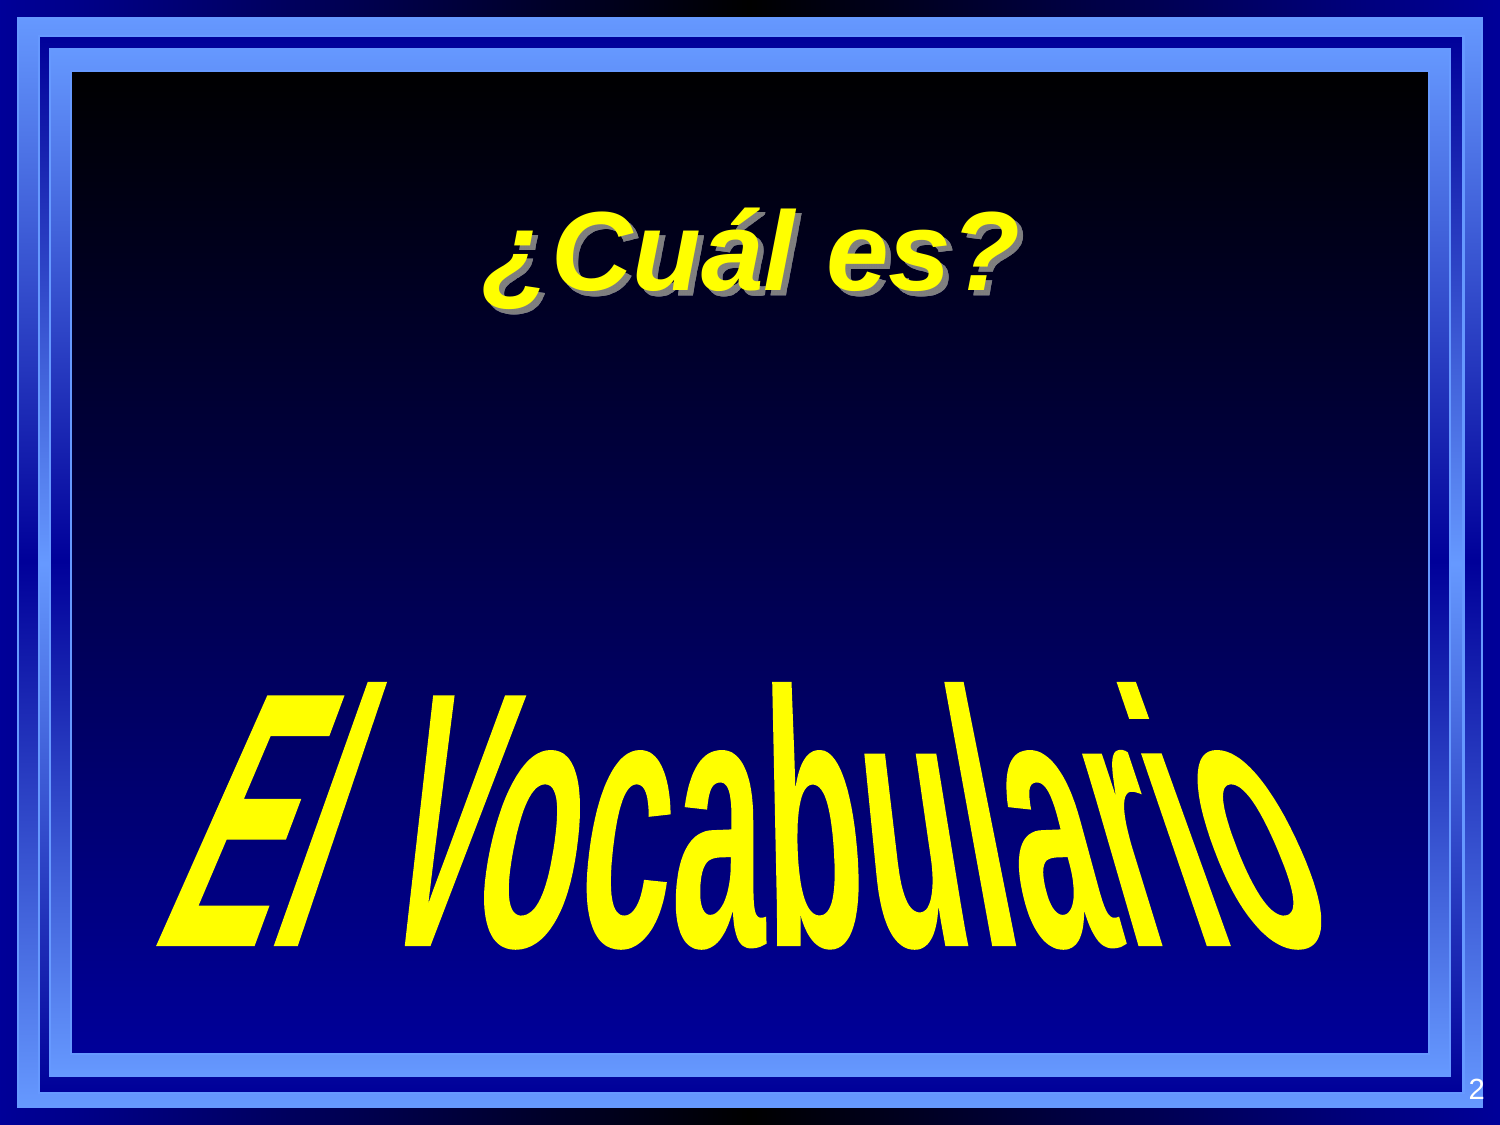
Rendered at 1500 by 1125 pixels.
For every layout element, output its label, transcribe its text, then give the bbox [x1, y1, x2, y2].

slide_number 2 [1187, 1049, 1500, 1125]
text_box ¿Cuál es? [468, 170, 1036, 321]
